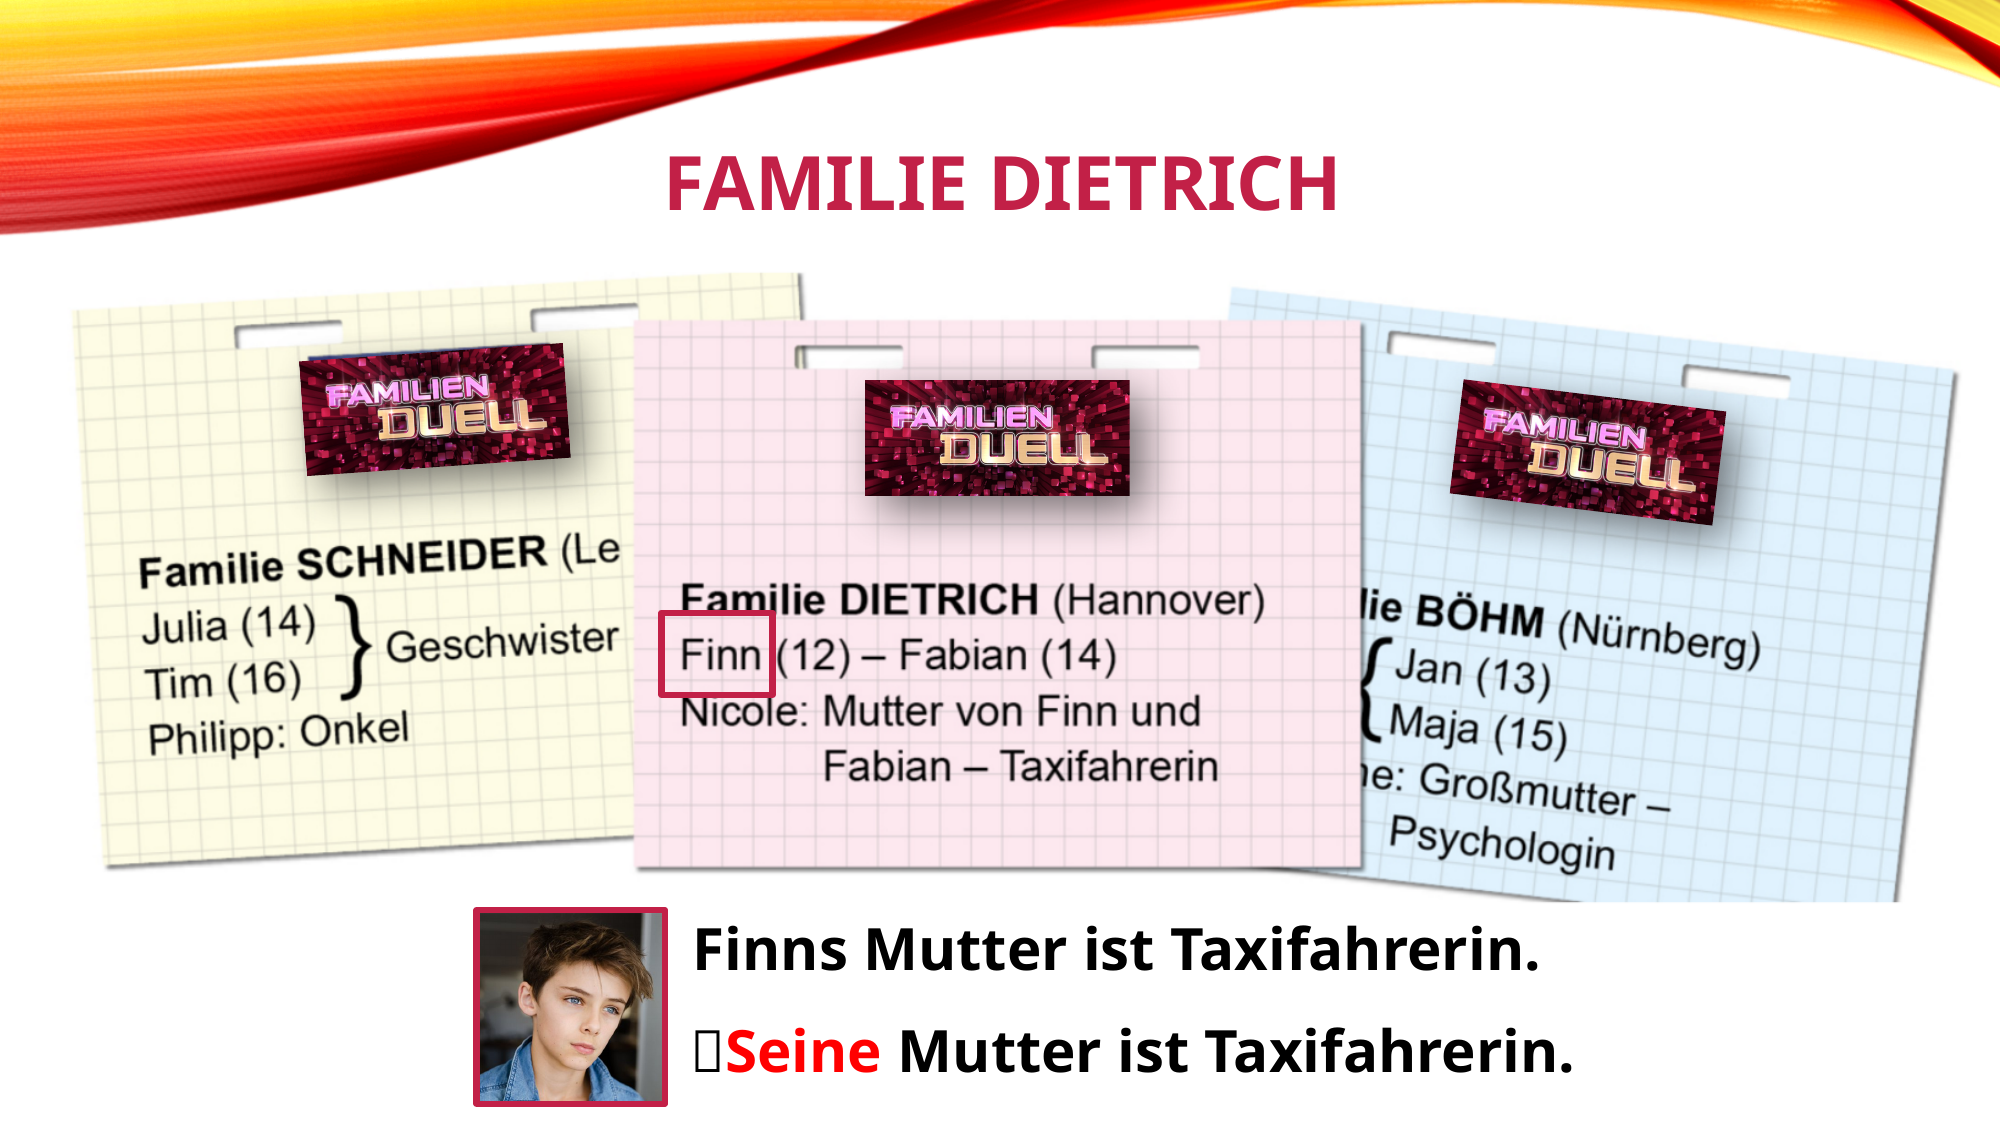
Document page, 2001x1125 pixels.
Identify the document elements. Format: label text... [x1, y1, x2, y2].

picture [54, 262, 1969, 911]
picture [479, 912, 663, 1101]
text_box Finns Mutter ist Taxifahrerin. [678, 911, 1706, 990]
text_box Seine Mutter ist Taxifahrerin. [675, 1006, 1704, 1092]
picture [0, 0, 2000, 237]
text_box FAMILIE DIETRICH [639, 127, 1366, 233]
